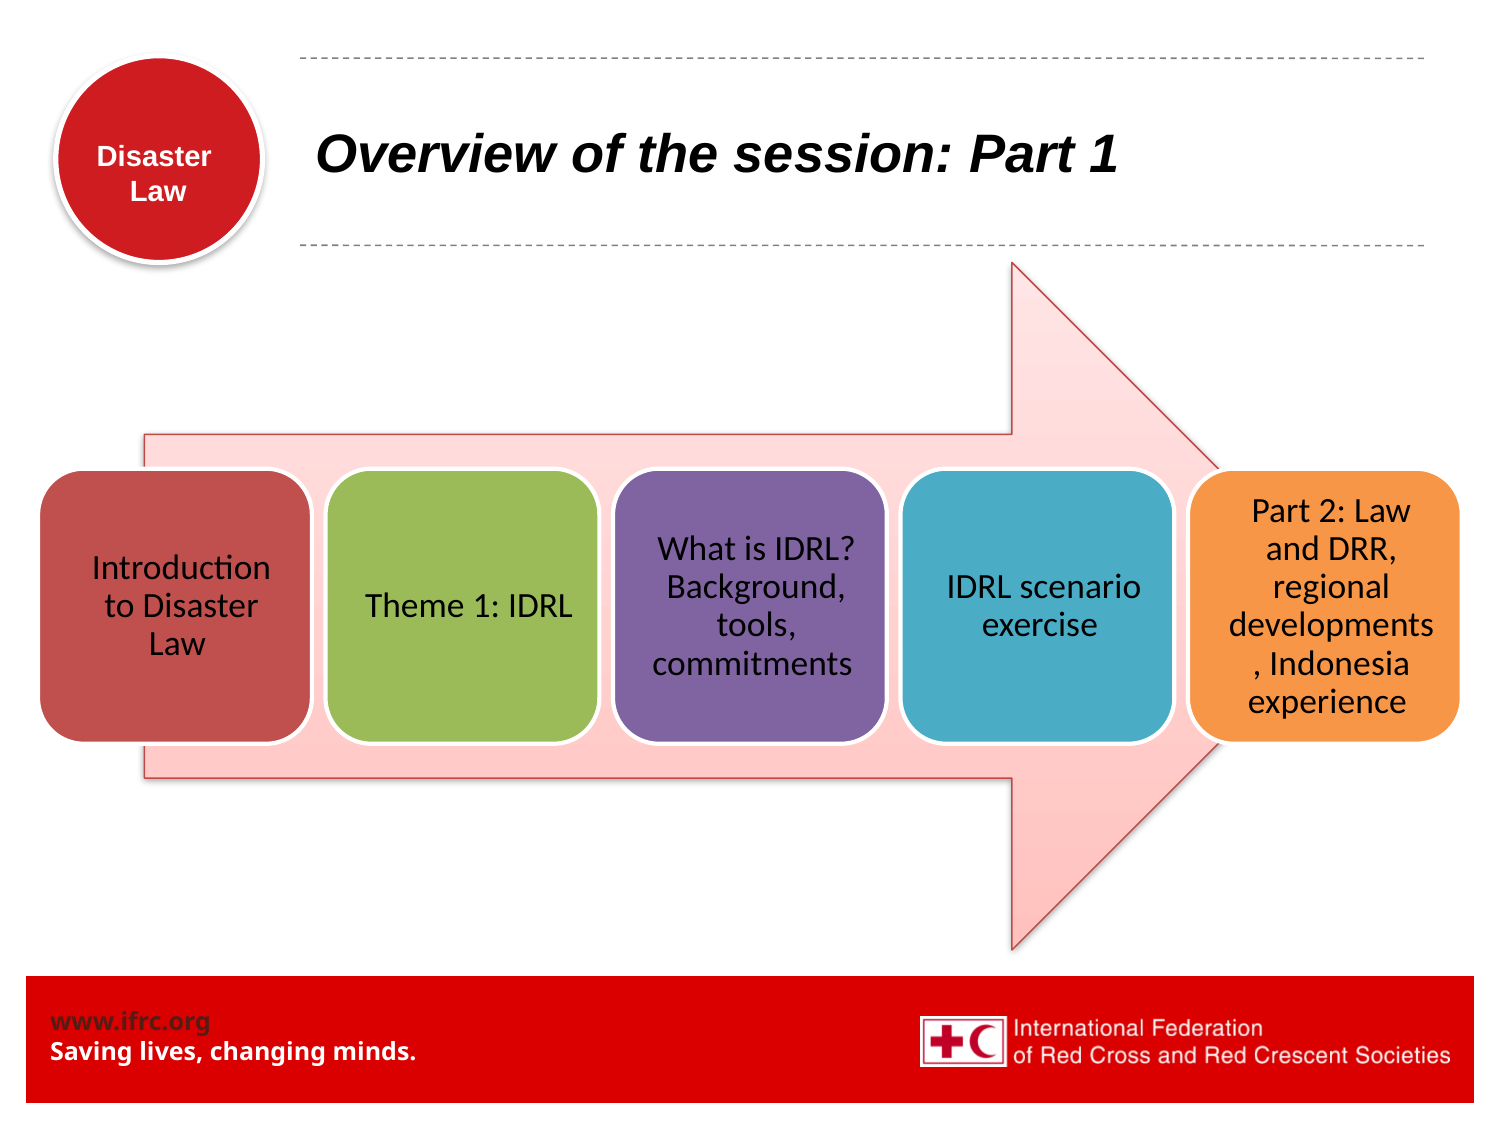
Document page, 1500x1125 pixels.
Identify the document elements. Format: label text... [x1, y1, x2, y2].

picture [920, 1016, 1450, 1067]
title Overview of the session: Part 1 [299, 57, 1426, 246]
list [37, 262, 1463, 951]
